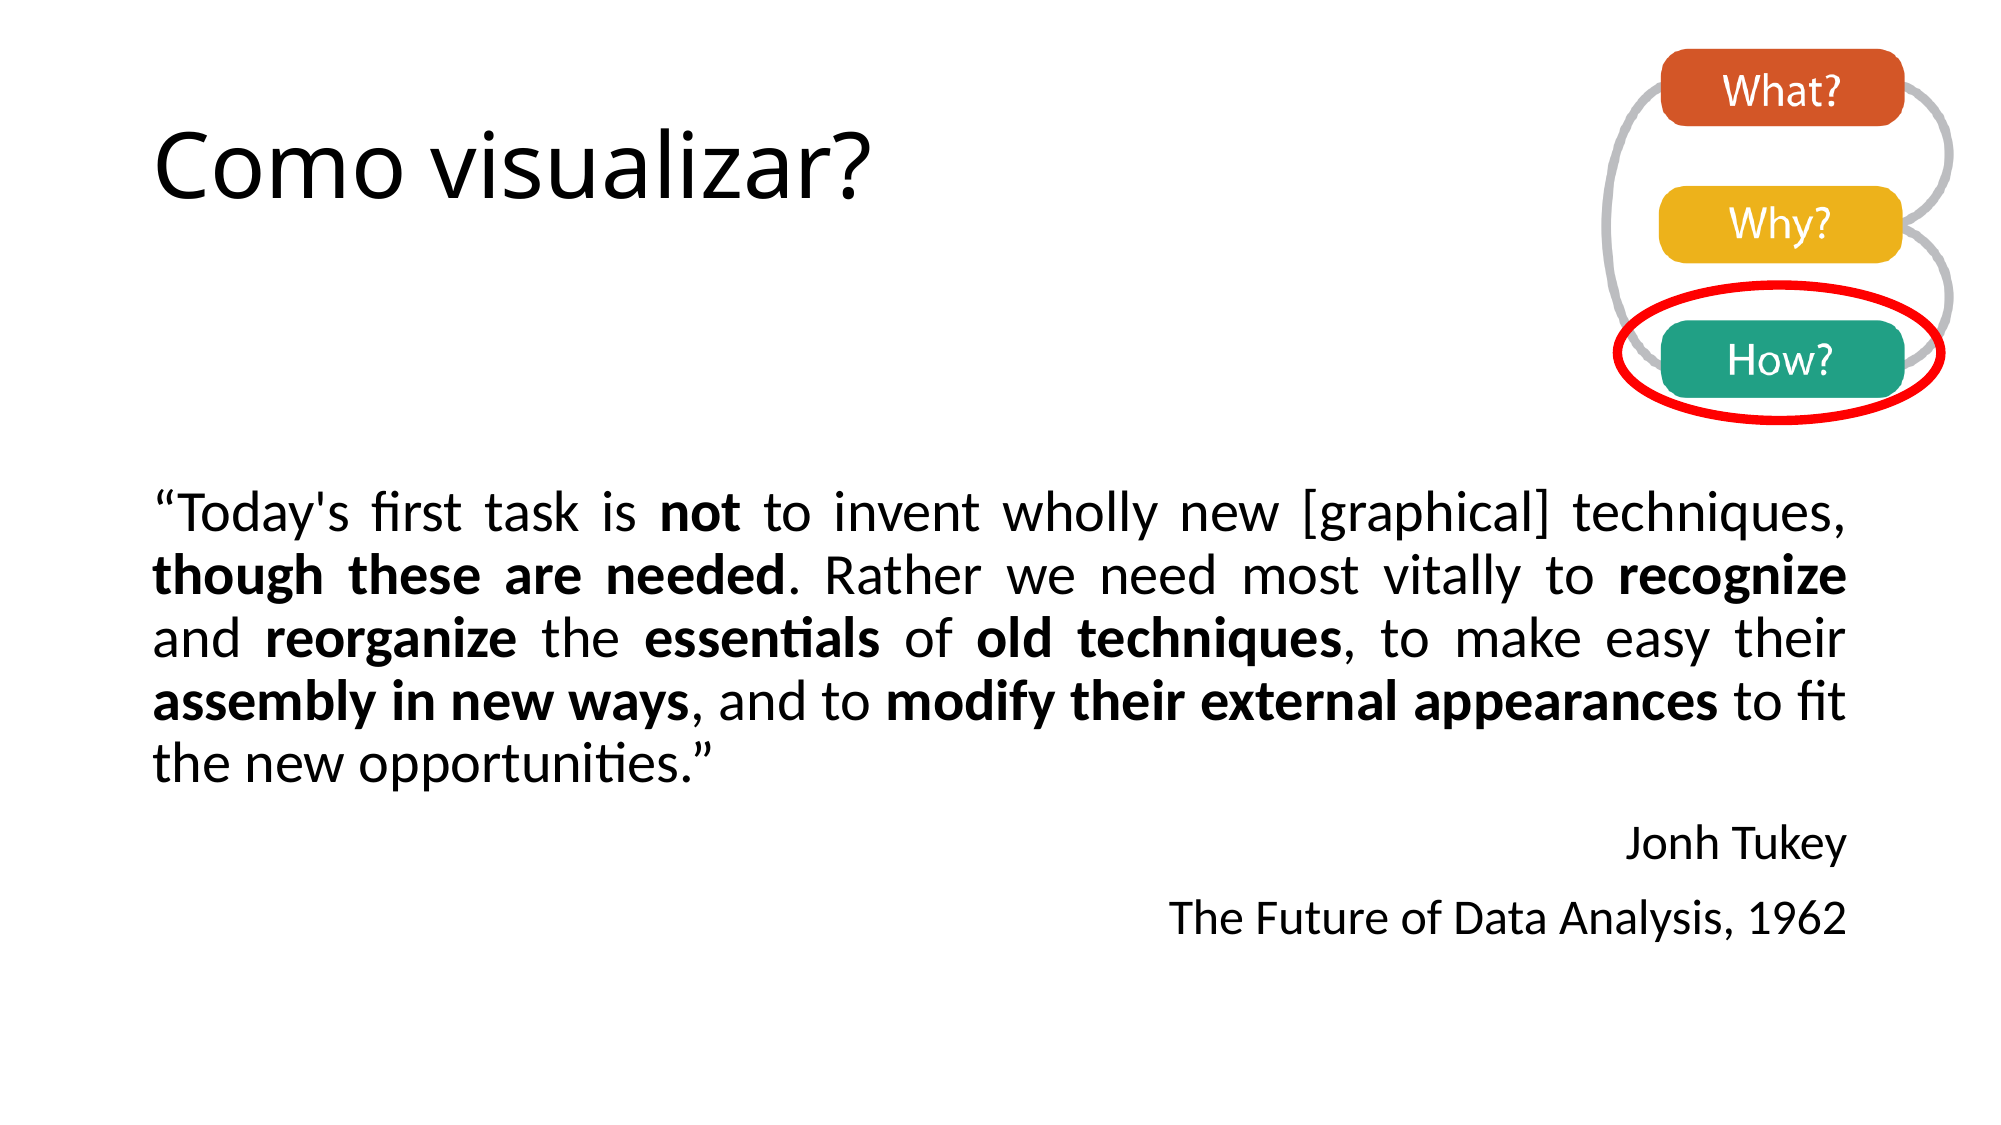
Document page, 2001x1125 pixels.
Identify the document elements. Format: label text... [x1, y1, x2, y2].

list “Today's first task is not to invent wholly new [graphical] techniques, though these are needed. Rather we need most vitally to recognize and reorganize the essentials of old techniques, to make easy their assembly in new ways, and to modify their external appearances to fit the new opportunities.” Jonh Tukey The Future of Data Analysis, 1962 [137, 299, 1863, 1014]
title Como visualizar? [137, 59, 1558, 278]
picture [1558, 27, 2000, 410]
text_box [1688, 410, 1870, 422]
